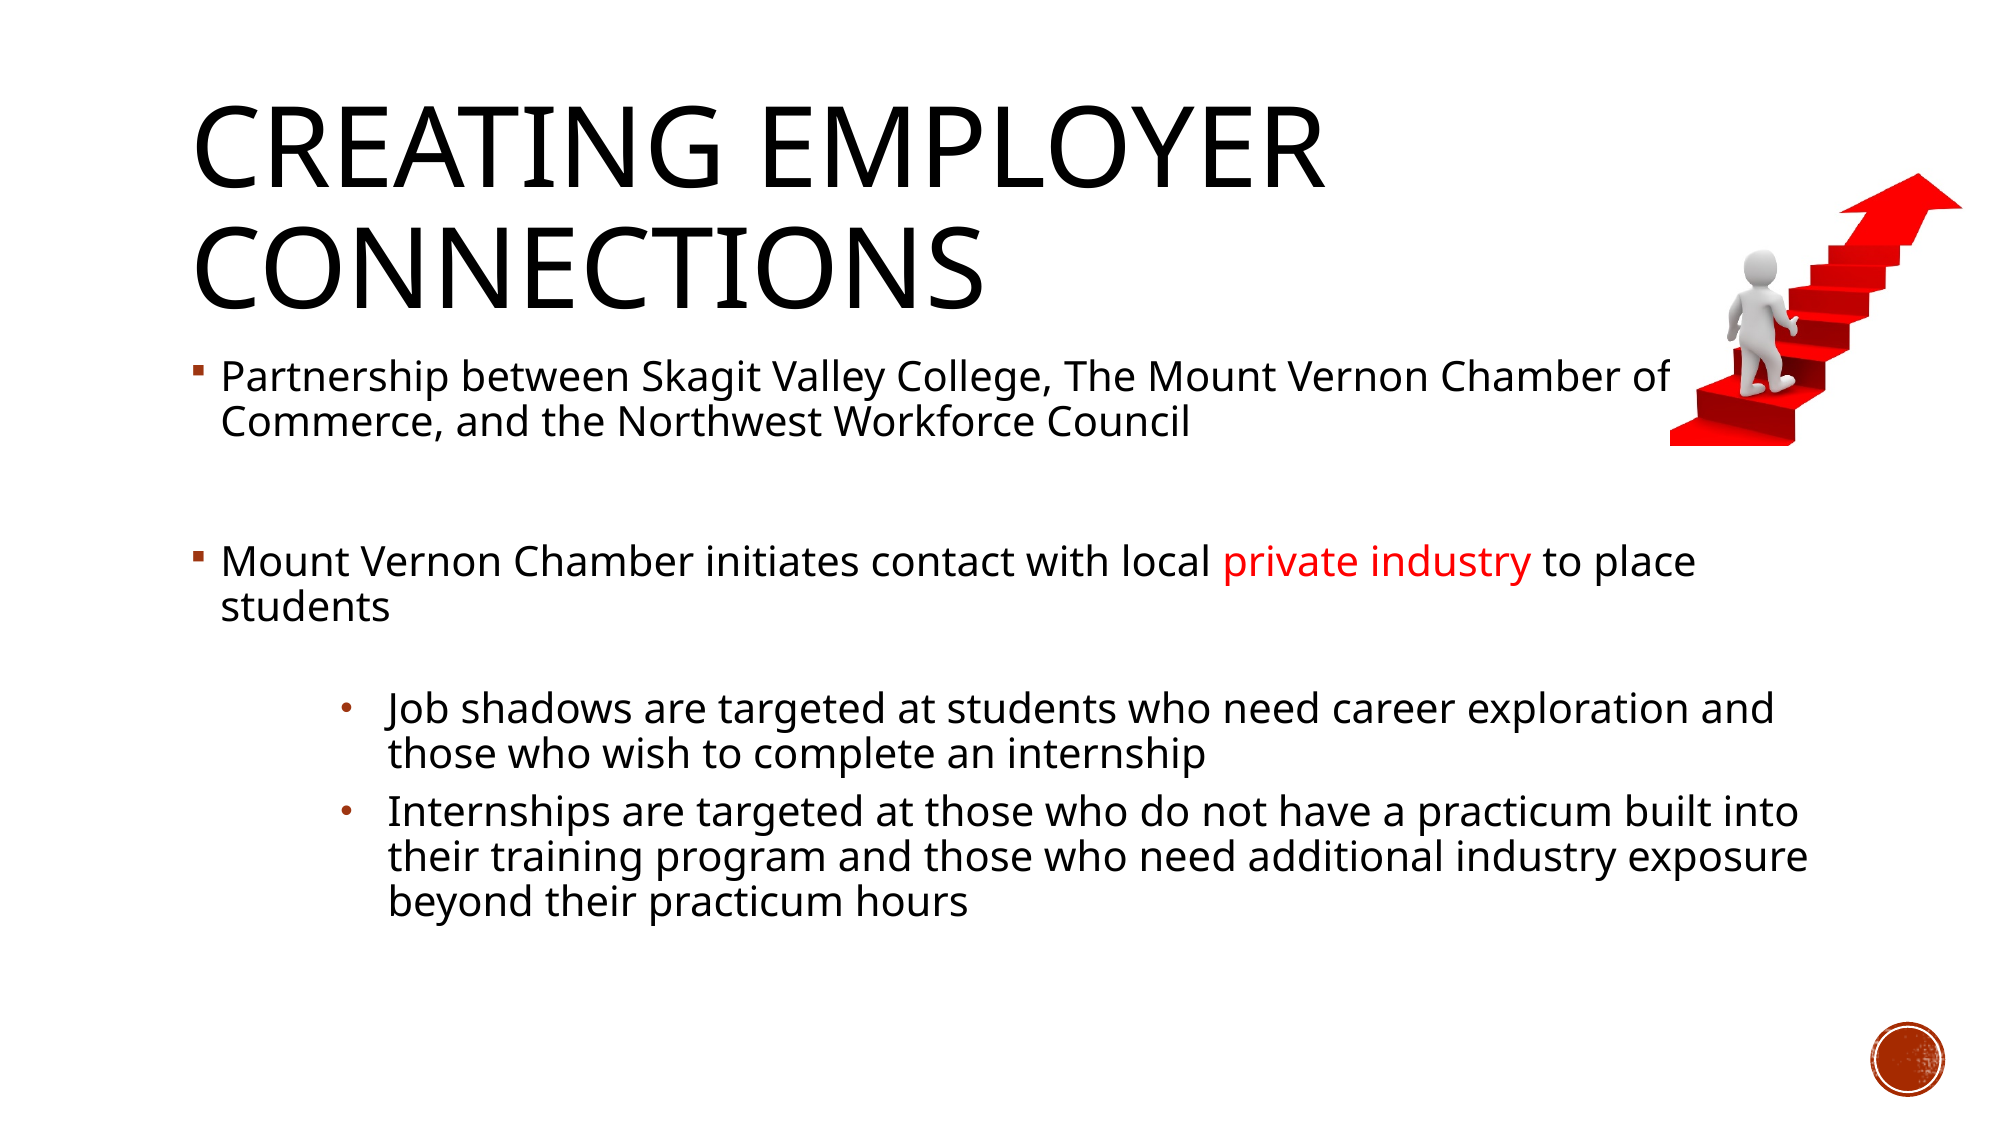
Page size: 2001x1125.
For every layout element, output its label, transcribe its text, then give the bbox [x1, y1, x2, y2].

picture [1670, 135, 1981, 446]
title Creating Employer connections [175, 79, 1826, 344]
list Partnership between Skagit Valley College, The Mount Vernon Chamber of Commerce, and the Northwest Workforce Council Mount Vernon Chamber initiates contact with local private industry to place students Job shadows are targeted at students who need career exploration and those who wish to complete an internship Internships are targeted at those who do not have a practicum built into their training program and those who need additional industry exposure beyond their practicum hours [175, 348, 1826, 1013]
